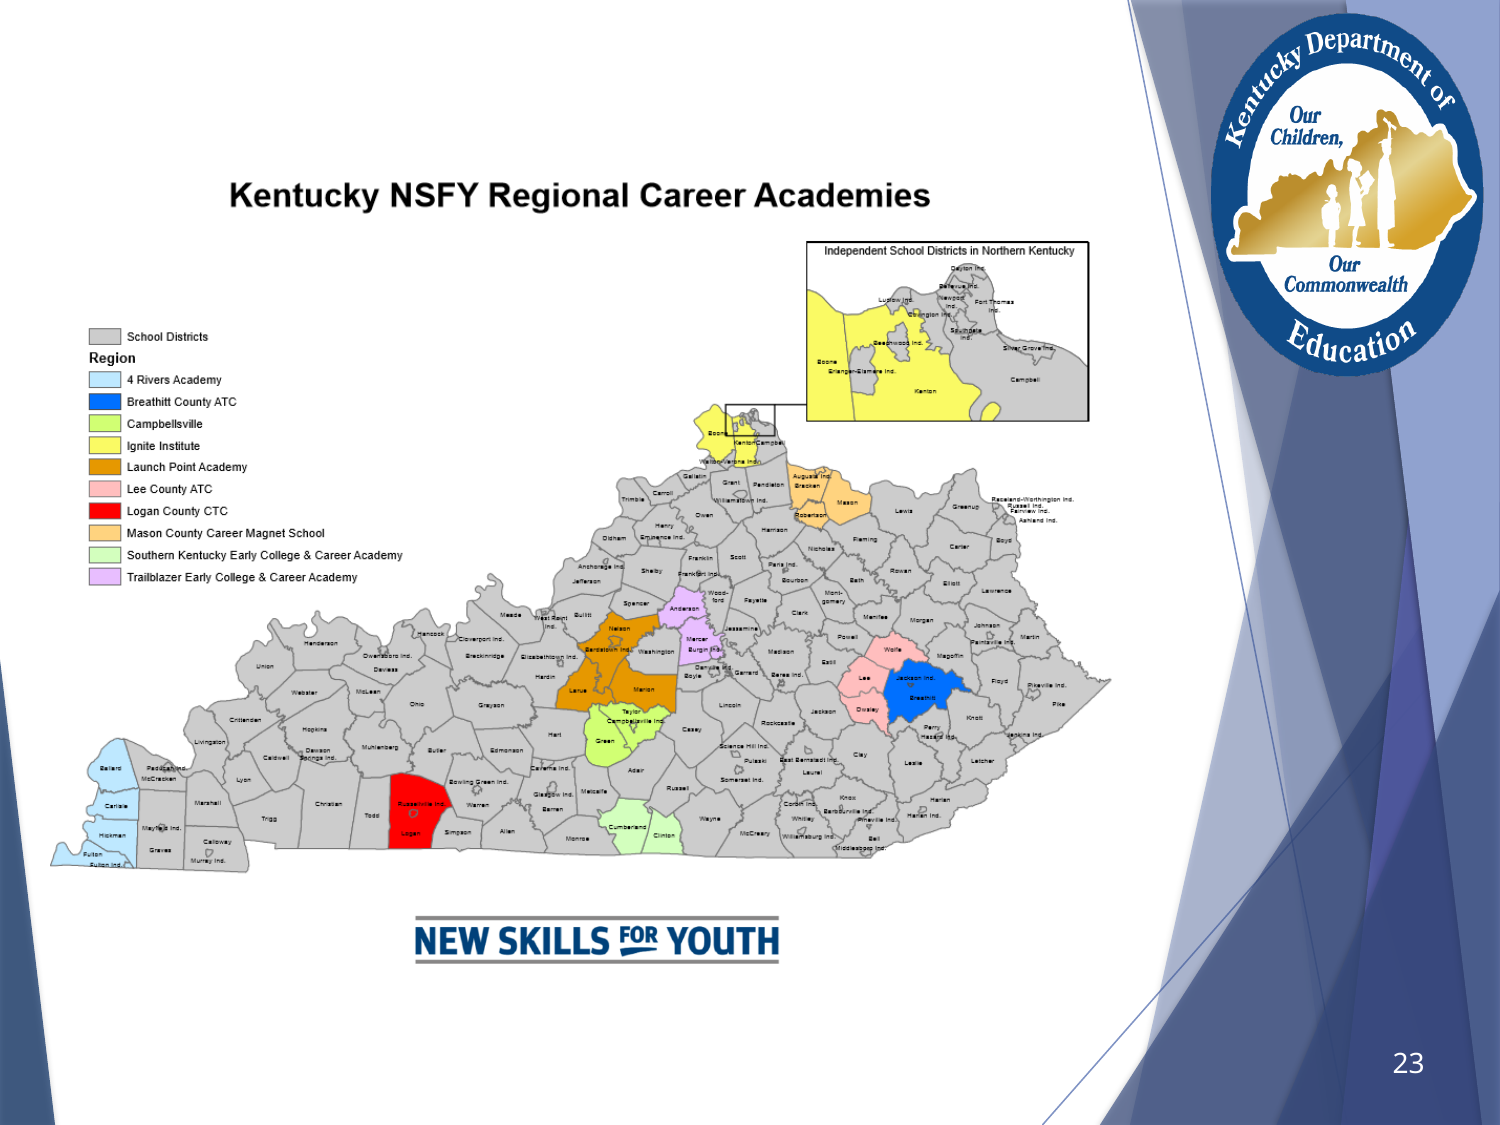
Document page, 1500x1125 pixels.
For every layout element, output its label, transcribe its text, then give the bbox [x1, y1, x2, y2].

slide_number 23 [1355, 1035, 1440, 1095]
picture [1199, 0, 1492, 390]
picture [49, 157, 1123, 979]
